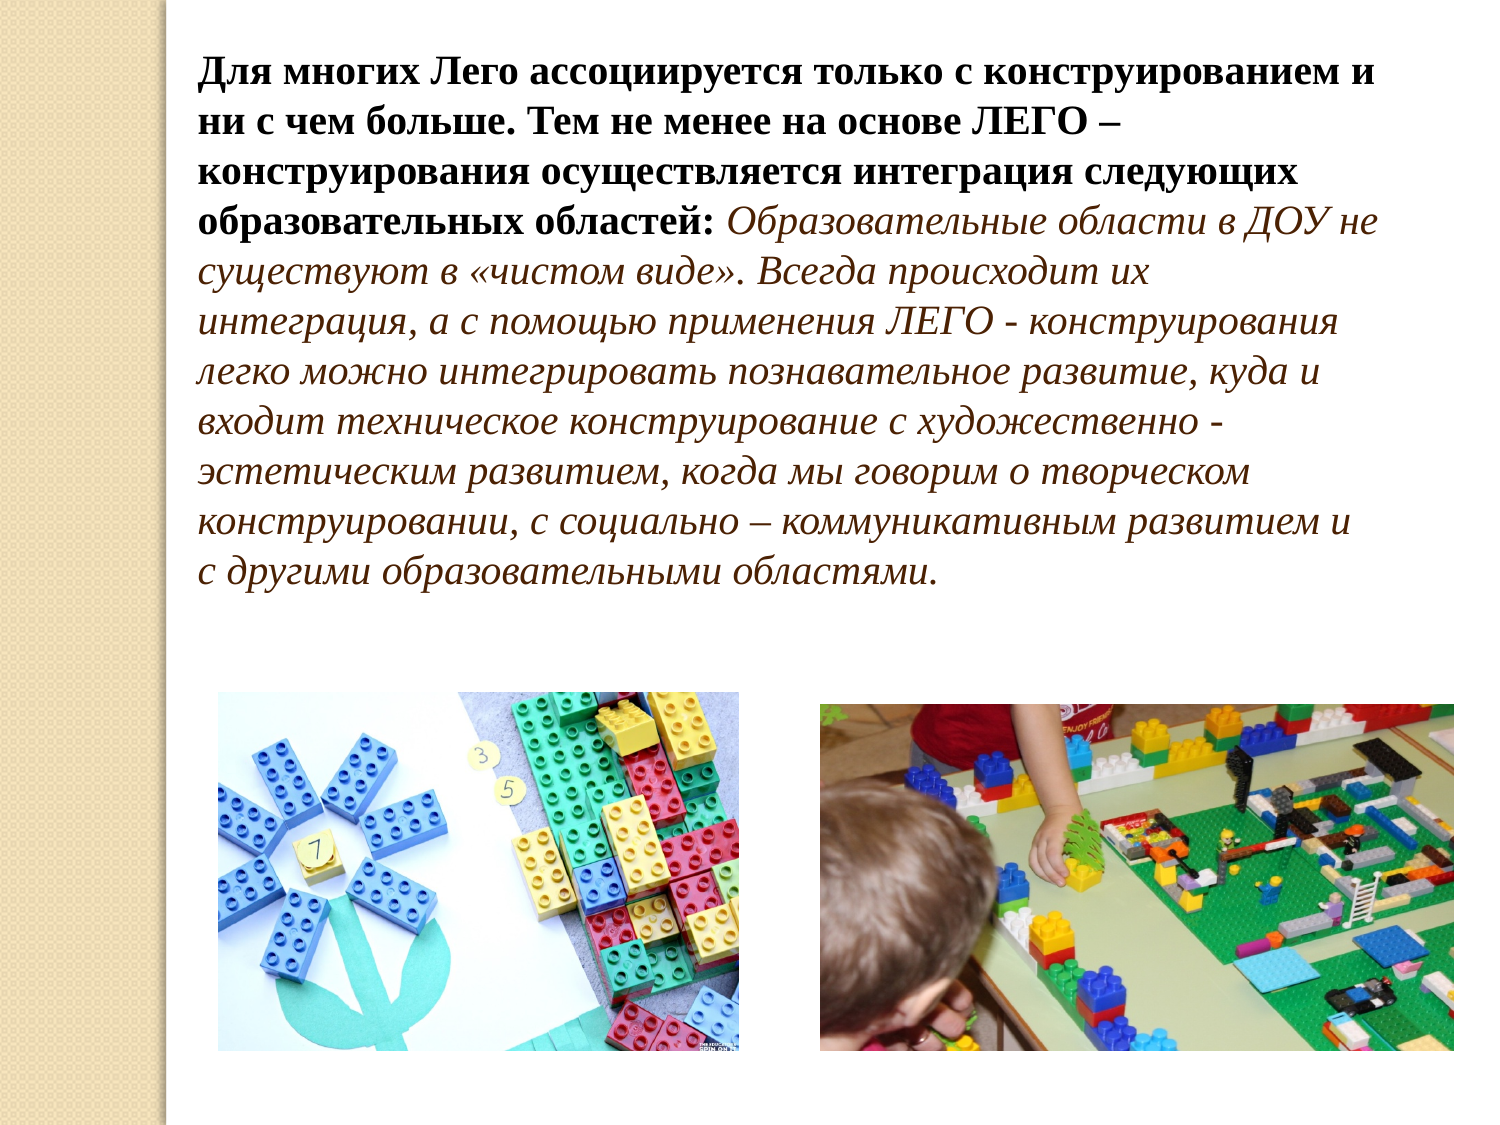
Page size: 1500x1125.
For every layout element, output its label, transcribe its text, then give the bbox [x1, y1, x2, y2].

text_box Для многих Лего ассоциируется только с конструированием и ни с чем больше. Тем не менее на основе ЛЕГО – конструирования осуществляется интеграция следующих образовательных областей: Образовательные области в ДОУ не существуют в «чистом виде». Всегда происходит их интеграция, а с помощью применения ЛЕГО - конструирования легко можно интегрировать познавательное развитие, куда и входит техническое конструирование с художественно - эстетическим развитием, когда мы говорим о творческом конструировании, с социально – коммуникативным развитием и с другими образовательными областями. [183, 35, 1395, 601]
picture [820, 703, 1454, 1052]
picture [218, 692, 739, 1051]
